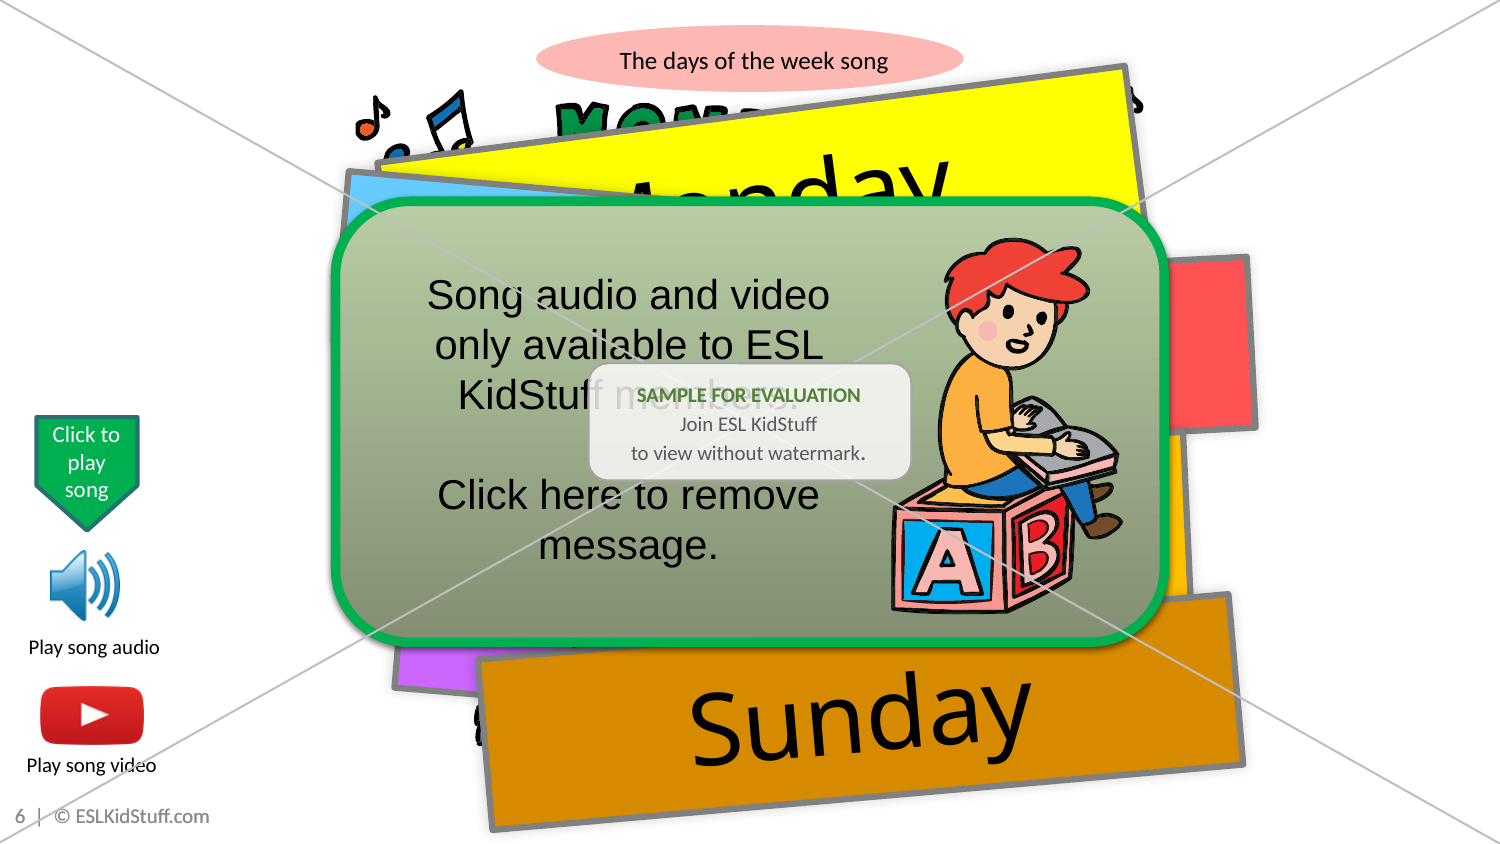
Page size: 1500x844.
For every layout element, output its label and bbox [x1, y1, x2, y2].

text_box [0, 0, 1500, 844]
